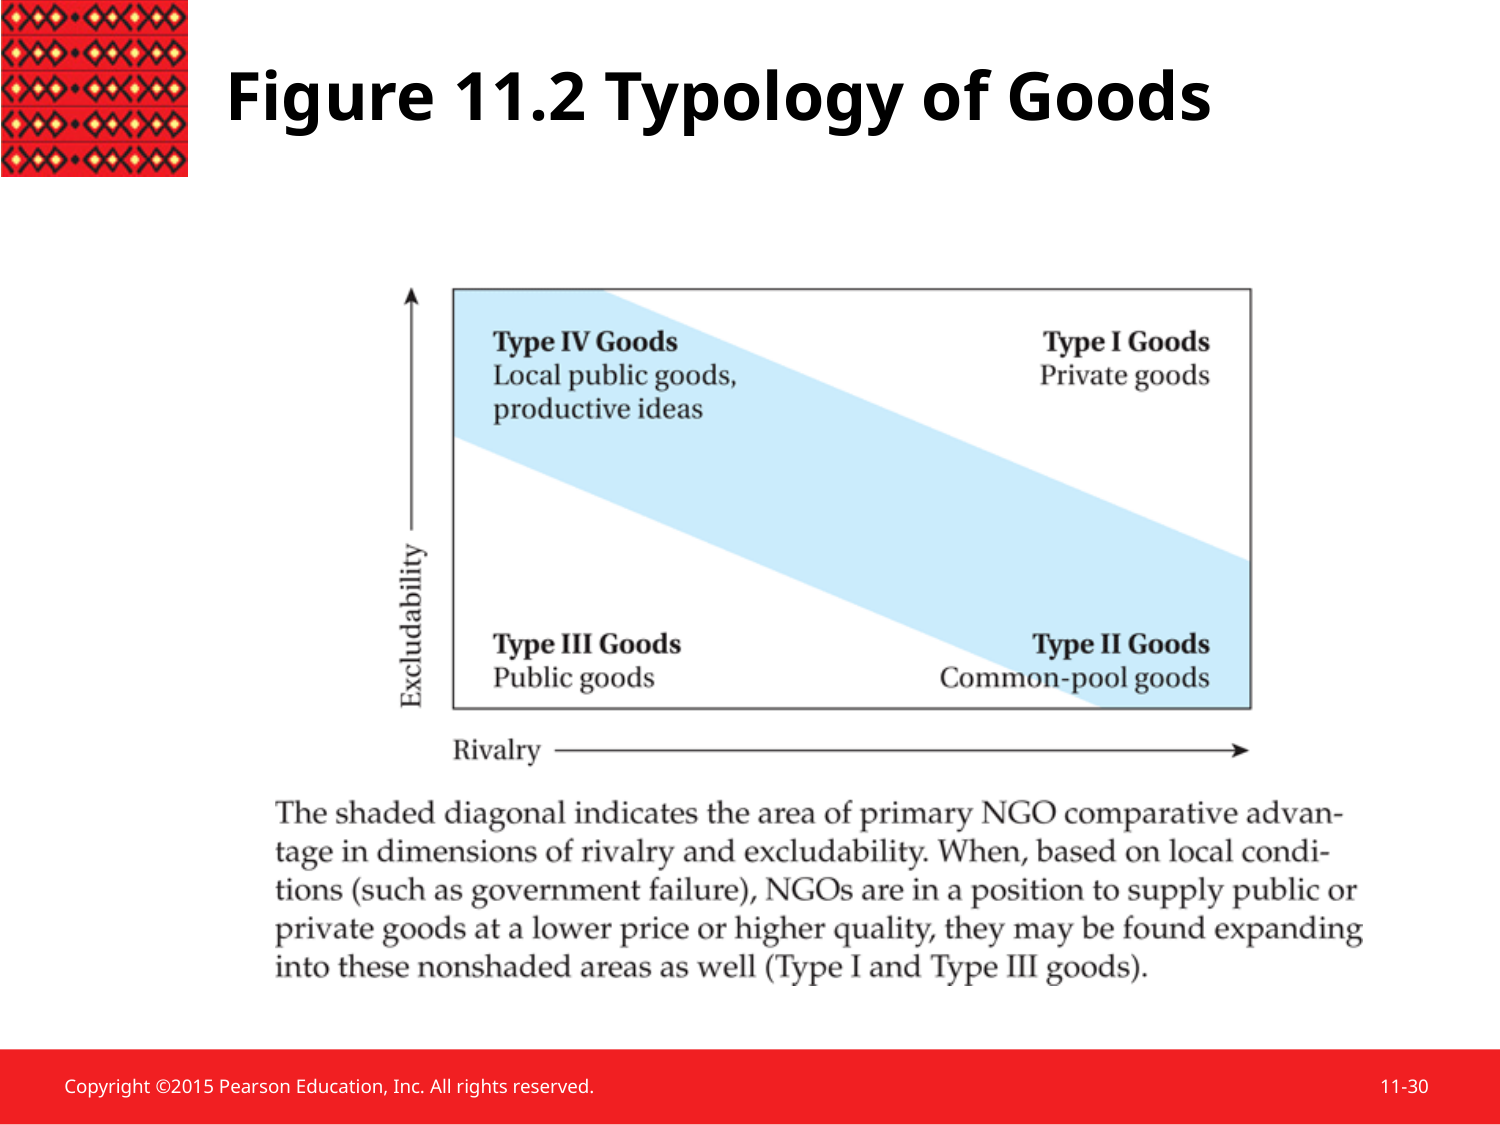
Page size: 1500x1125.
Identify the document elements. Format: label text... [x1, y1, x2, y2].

picture [1, 0, 188, 177]
picture [274, 287, 1363, 987]
title Figure 11.2 Typology of Goods [225, 0, 1463, 188]
